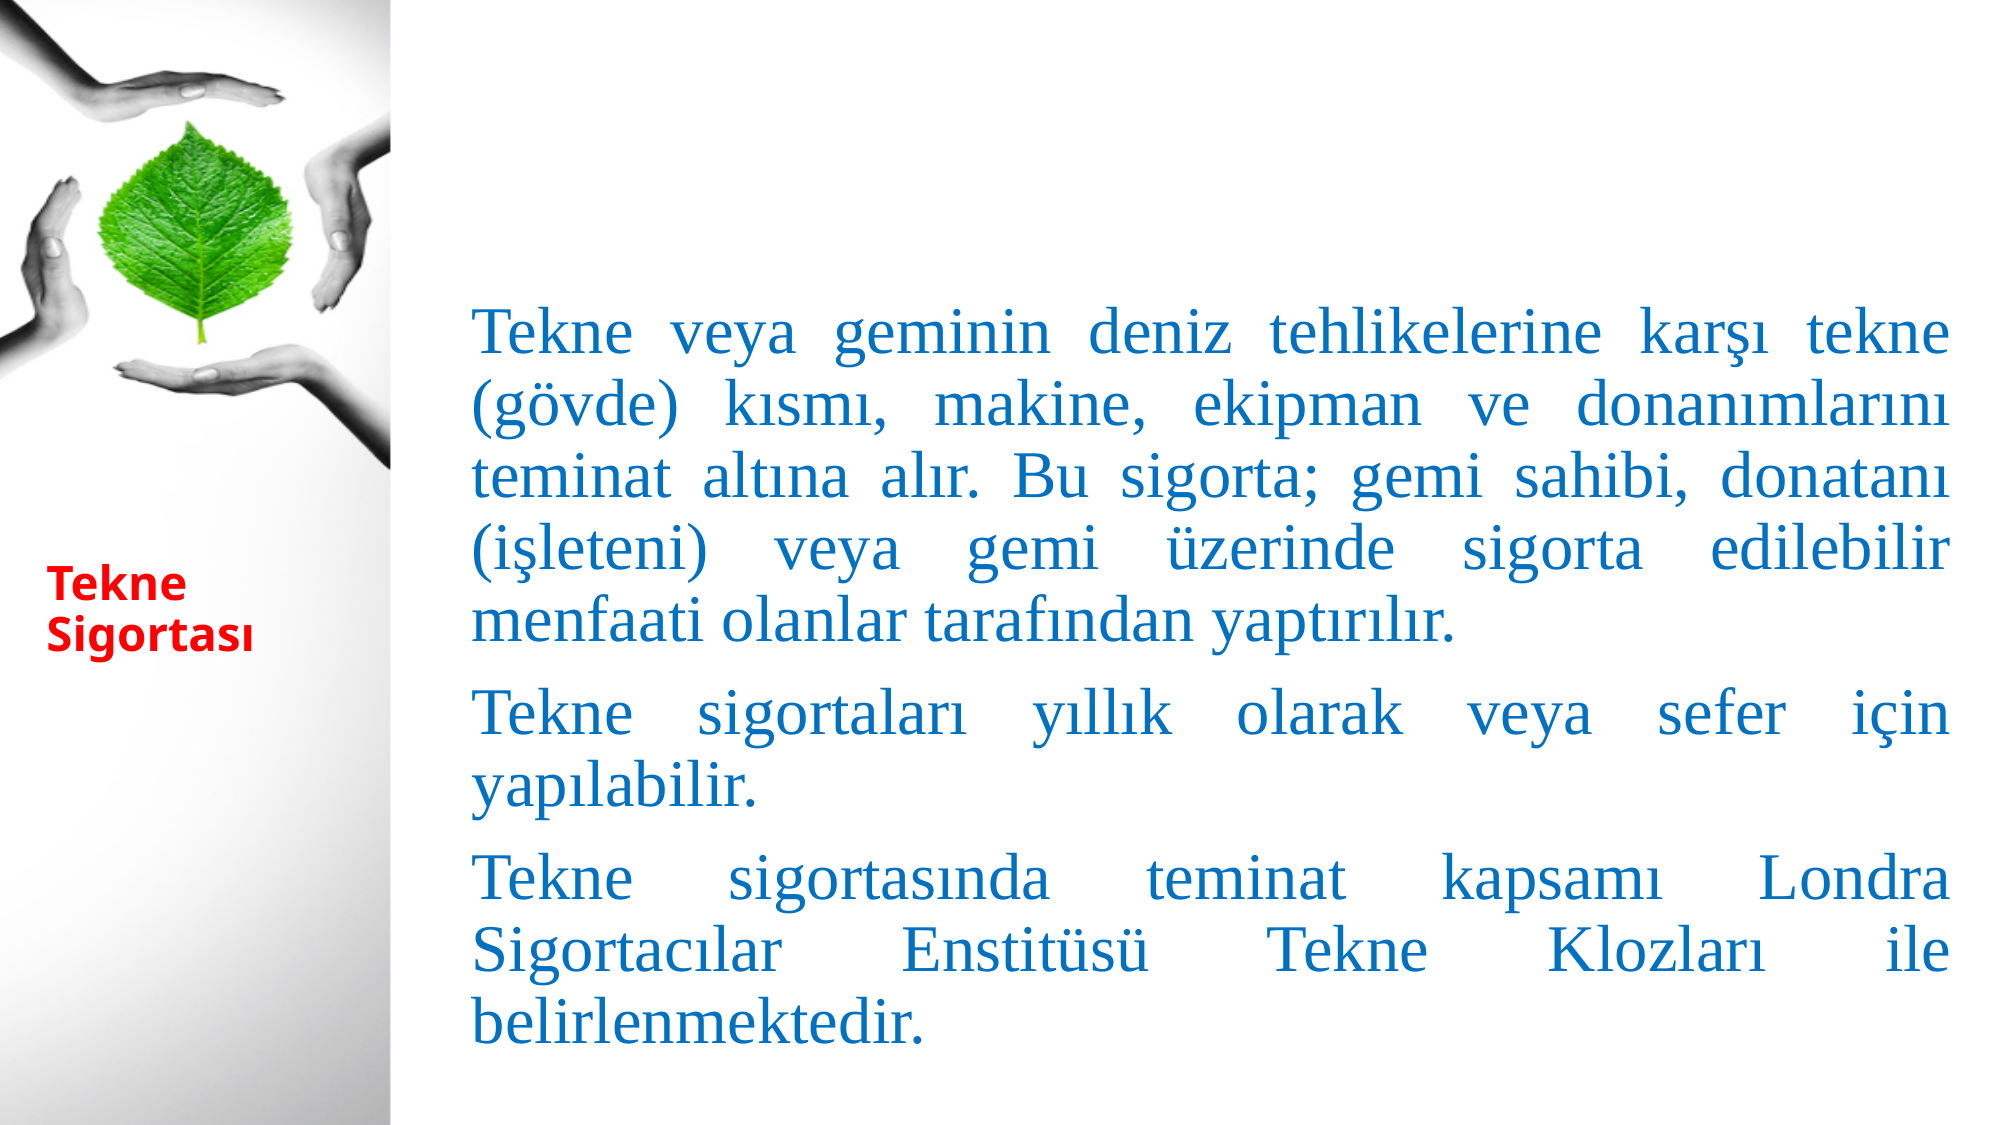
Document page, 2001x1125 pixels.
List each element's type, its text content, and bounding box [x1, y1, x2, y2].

title Tekne Sigortası [31, 551, 398, 670]
list Tekne veya geminin deniz tehlikelerine karşı tekne (gövde) kısmı, makine, ekipman ve donanımlarını teminat altına alır. Bu sigorta; gemi sahibi, donatanı (işleteni) veya gemi üzerinde sigorta edilebilir menfaati olanlar tarafından yaptırılır. Tekne sigortaları yıllık olarak veya sefer için yapılabilir. Tekne sigortasında teminat kapsamı Londra Sigortacılar Enstitüsü Tekne Klozları ile belirlenmektedir. [456, 208, 1969, 1066]
picture [0, 0, 2001, 1125]
